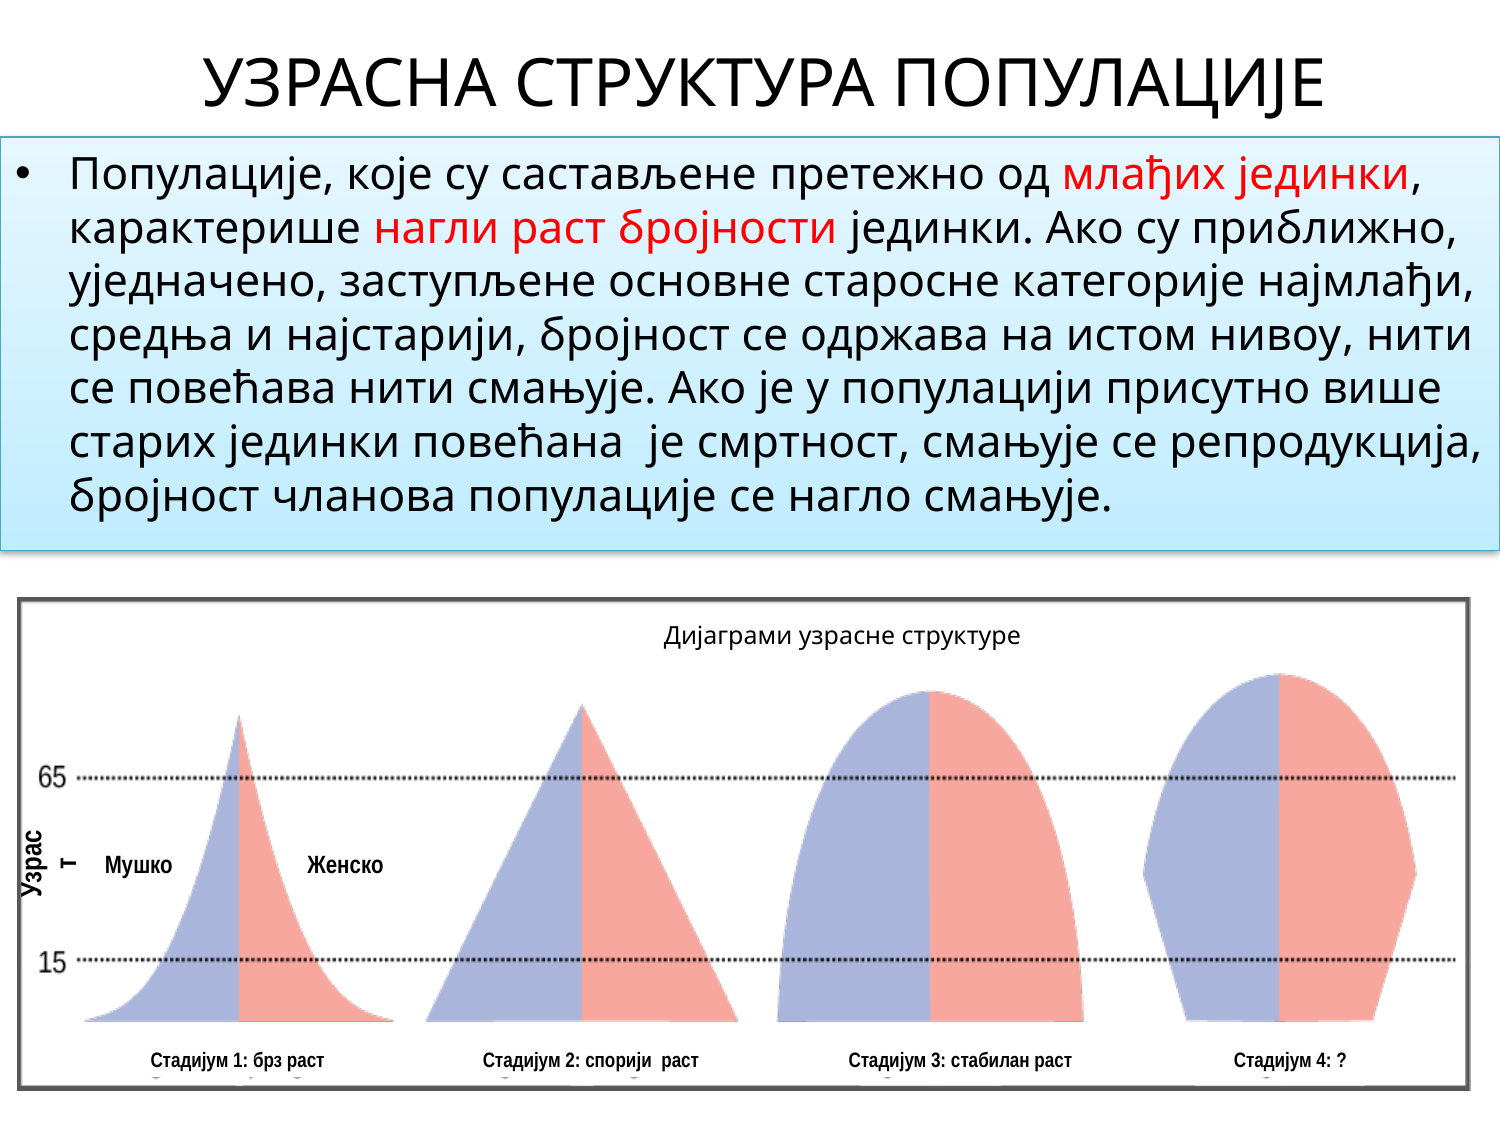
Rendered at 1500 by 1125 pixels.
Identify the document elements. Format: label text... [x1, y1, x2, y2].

list Популације, које су састављене претежно од млађих јединки, карактерише нагли раст бројности јединки. Ако су приближно, уједначено, заступљене основне старосне категорије најмлађи, средња и најстарији, бројност се одржава на истом нивоу, нити се повећава нити смањује. Ако је у популацији присутно више старих јединки повећана је смртност, смањује се репродукција, бројност чланова популације се нагло смањује. [0, 136, 1500, 551]
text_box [17, 597, 1471, 1091]
title УЗРАСНА СТРУКТУРА ПОПУЛАЦИЈЕ [29, 45, 1500, 114]
